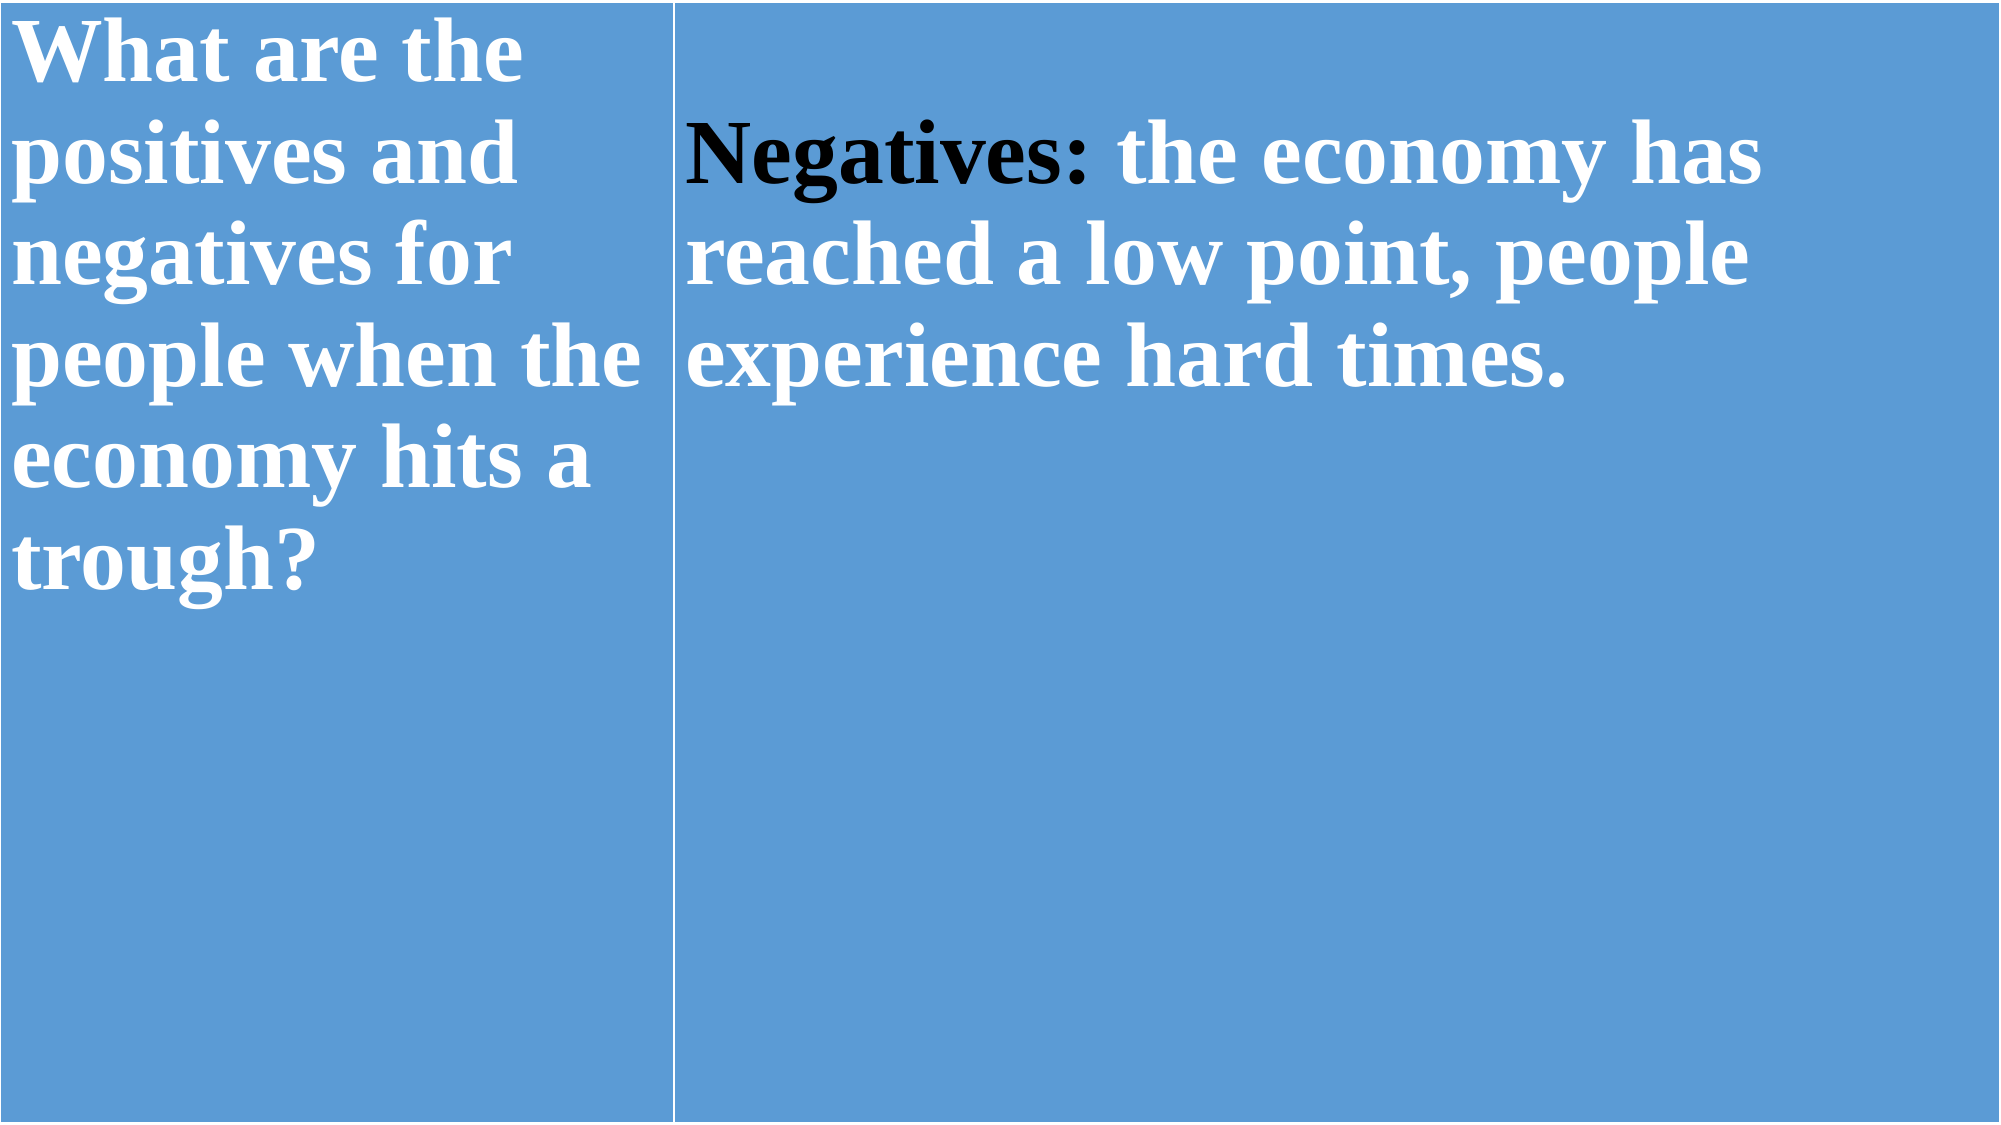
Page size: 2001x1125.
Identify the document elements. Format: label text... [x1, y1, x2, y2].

table_header Negatives: the economy has reached a low point, people experience hard times. [675, 3, 1999, 1122]
table_header What are the positives and negatives for people when the economy hits a trough? [1, 3, 673, 1122]
